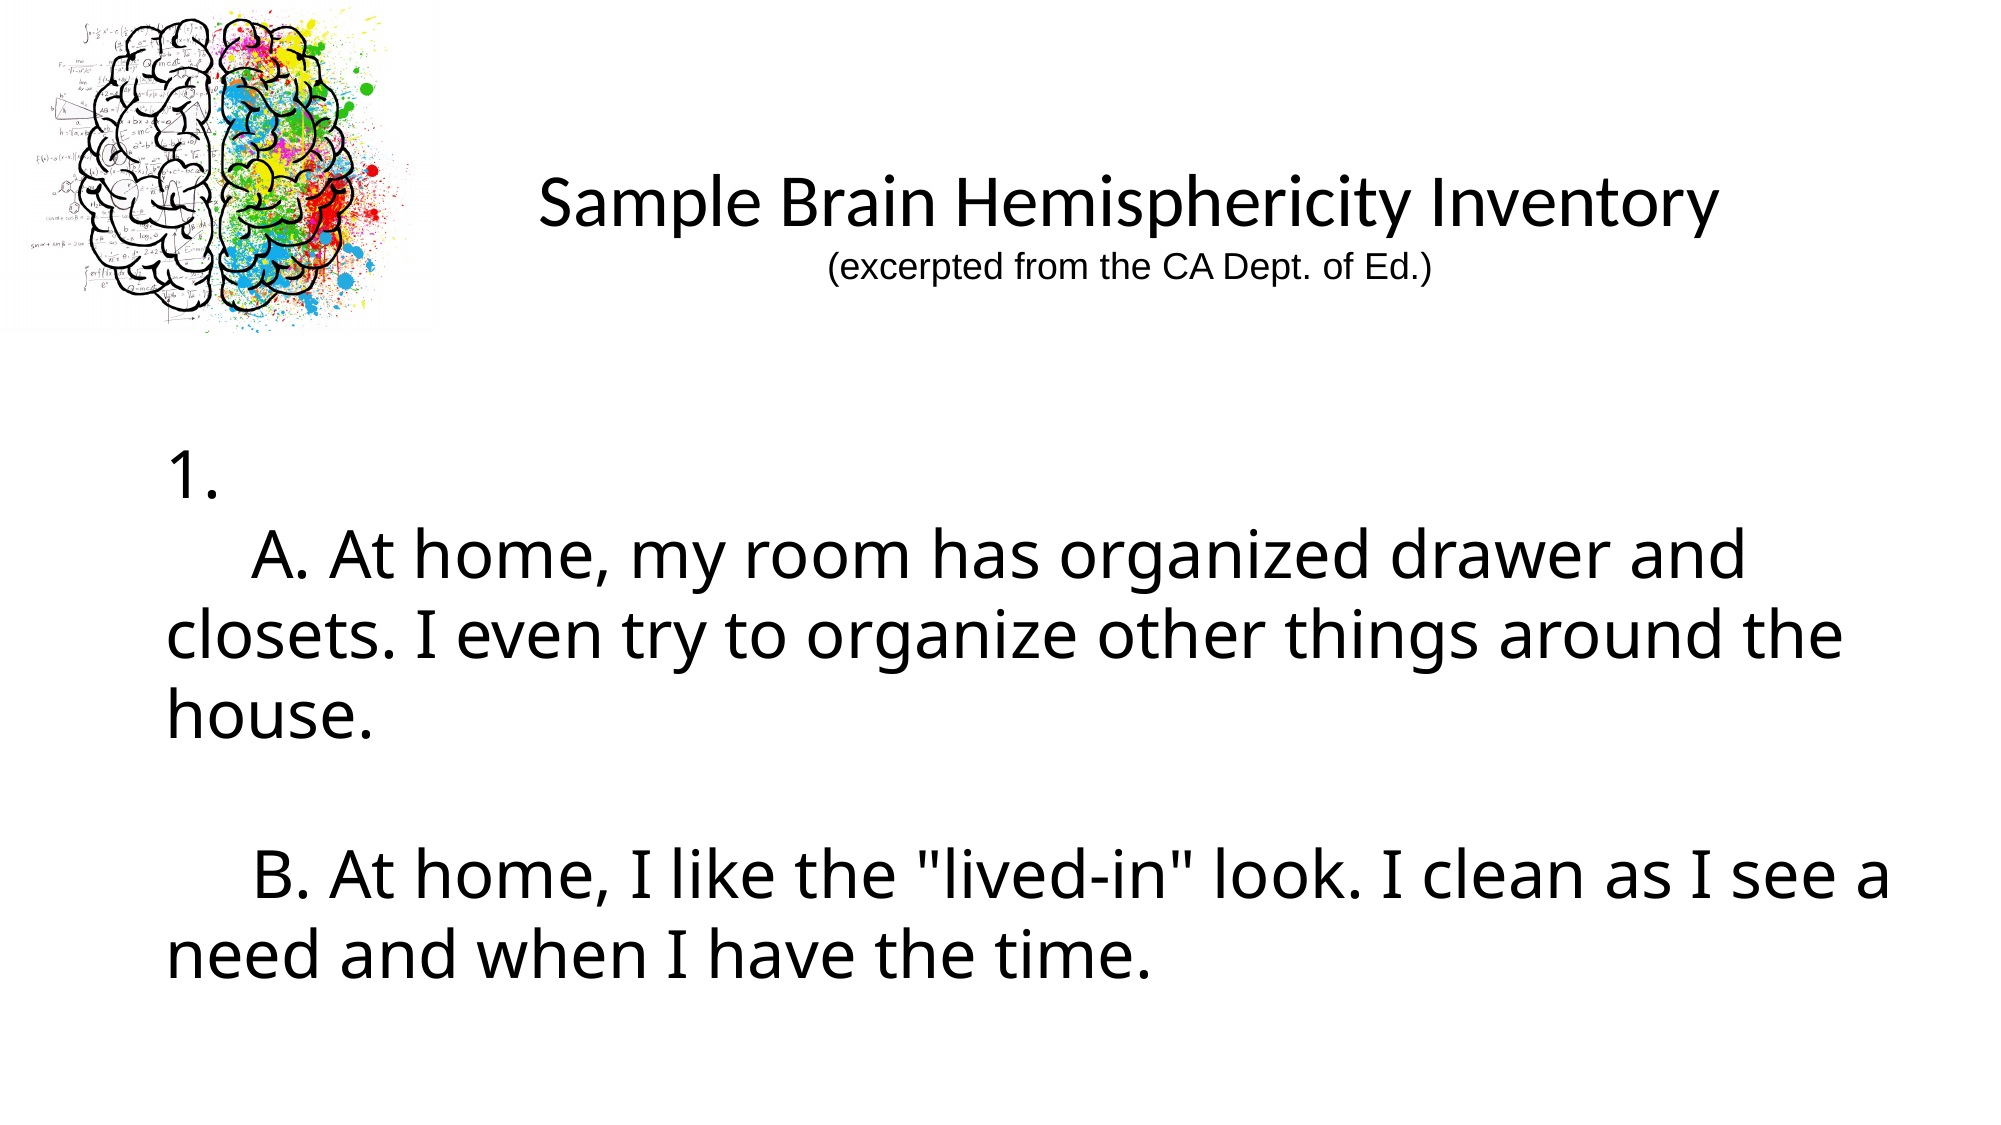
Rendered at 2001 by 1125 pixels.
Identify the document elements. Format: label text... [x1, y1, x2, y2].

text_box Sample Brain Hemisphericity Inventory (excerpted from the CA Dept. of Ed.) [489, 144, 1771, 295]
picture [0, 0, 438, 333]
text_box 1. A. At home, my room has organized drawer and closets. I even try to organize other things around the house. B. At home, I like the "lived-in" look. I clean as I see a need and when I have the time. [149, 424, 1944, 999]
